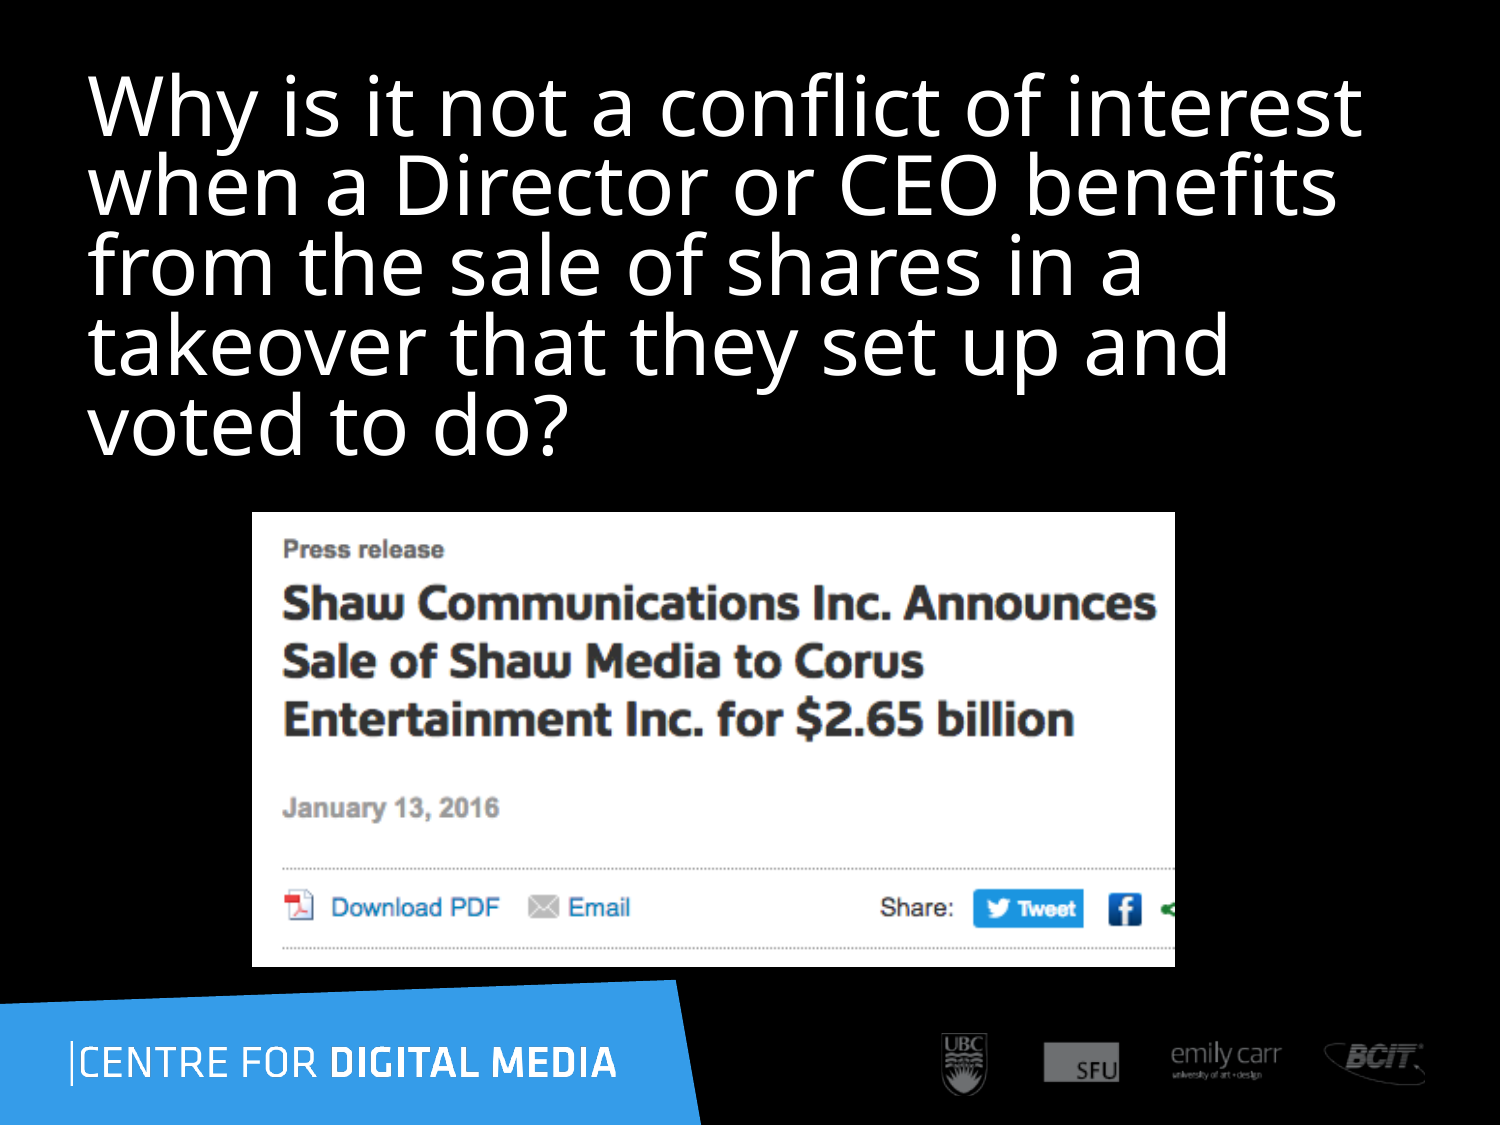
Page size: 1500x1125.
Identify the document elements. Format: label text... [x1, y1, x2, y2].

picture [252, 512, 1175, 968]
list Why is it not a conflict of interest when a Director or CEO benefits from the sale of shares in a takeover that they set up and voted to do? [75, 59, 1425, 940]
